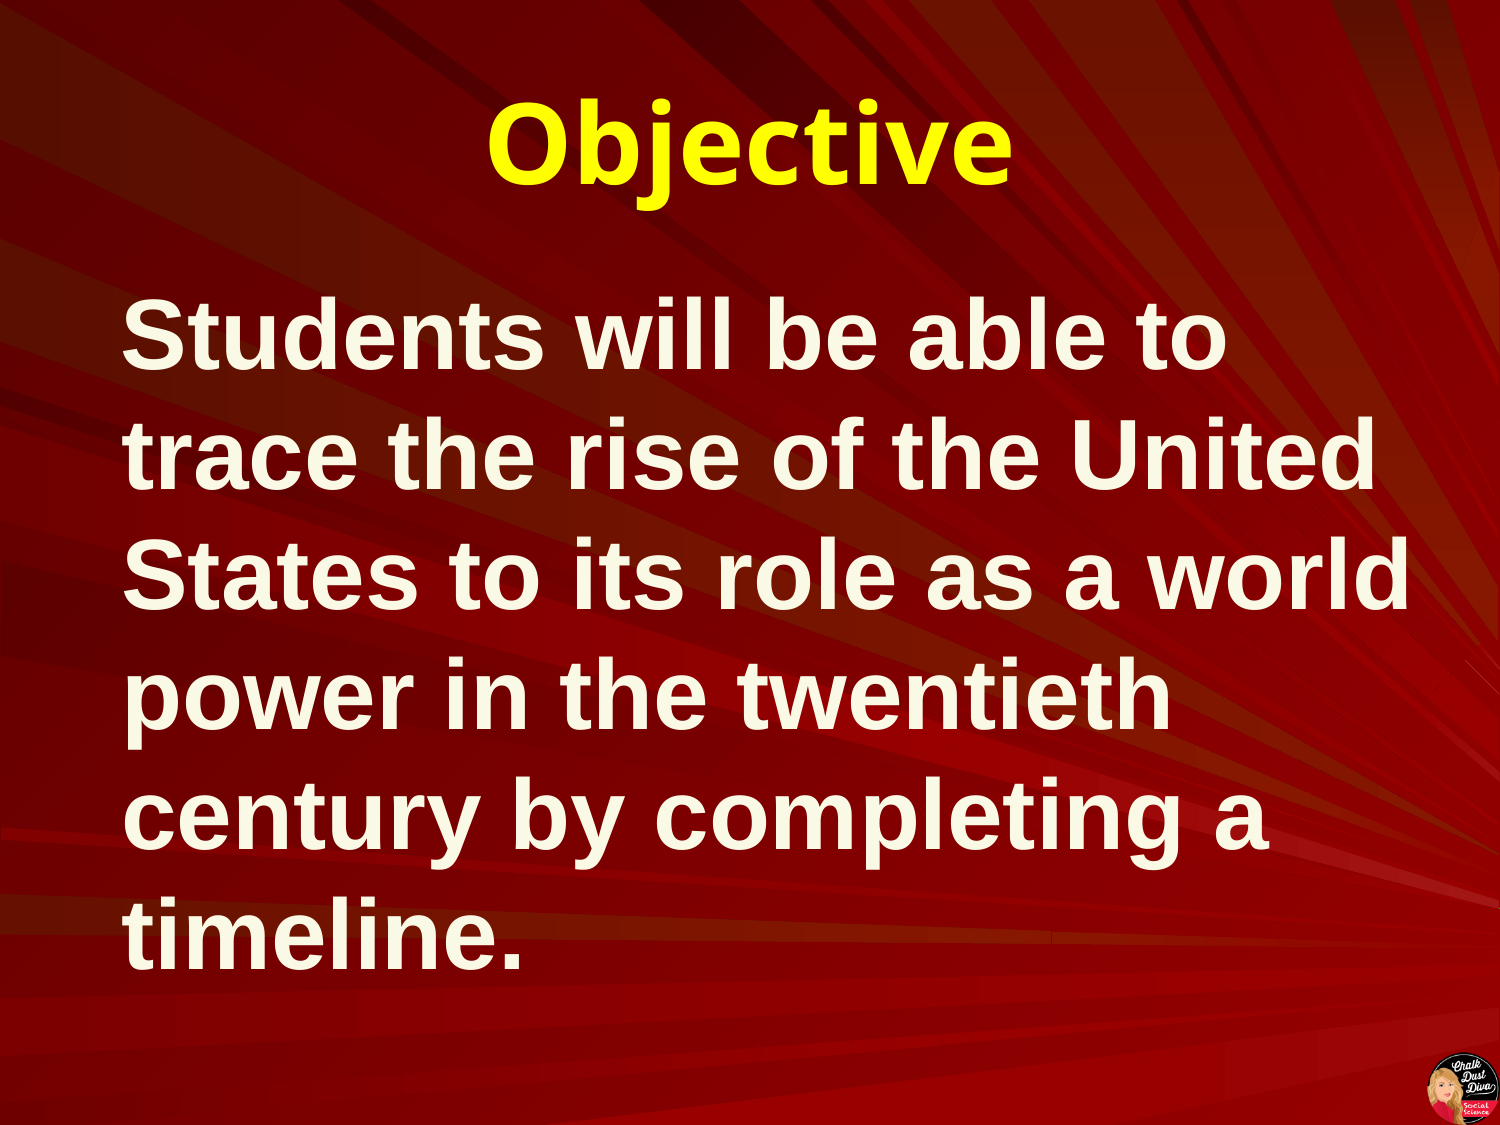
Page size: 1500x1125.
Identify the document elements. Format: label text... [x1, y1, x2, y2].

title Objective [75, 45, 1425, 234]
list Students will be able to trace the rise of the United States to its role as a world power in the twentieth century by completing a timeline. [50, 262, 1475, 1006]
picture [1427, 1052, 1500, 1125]
